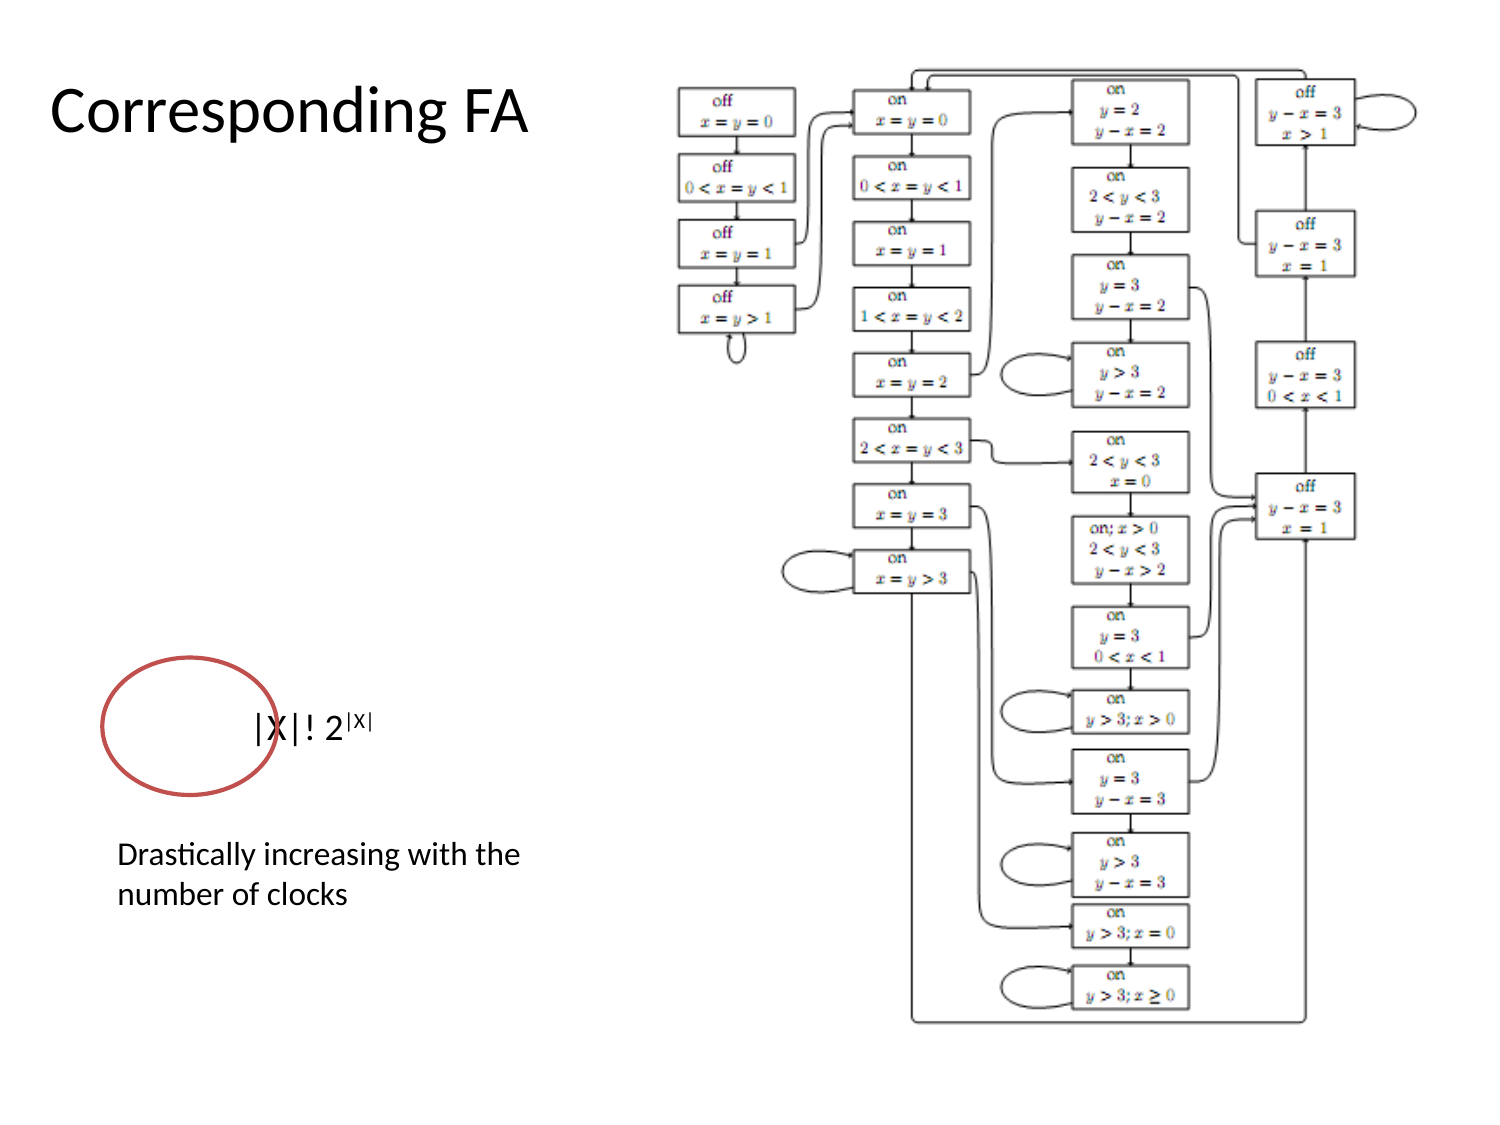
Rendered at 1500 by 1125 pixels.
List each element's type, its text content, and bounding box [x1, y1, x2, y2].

list Corresponding FA [18, 50, 607, 163]
text_box Drastically increasing with the number of clocks [102, 825, 538, 950]
picture [637, 37, 1434, 1039]
text_box [100, 655, 280, 798]
